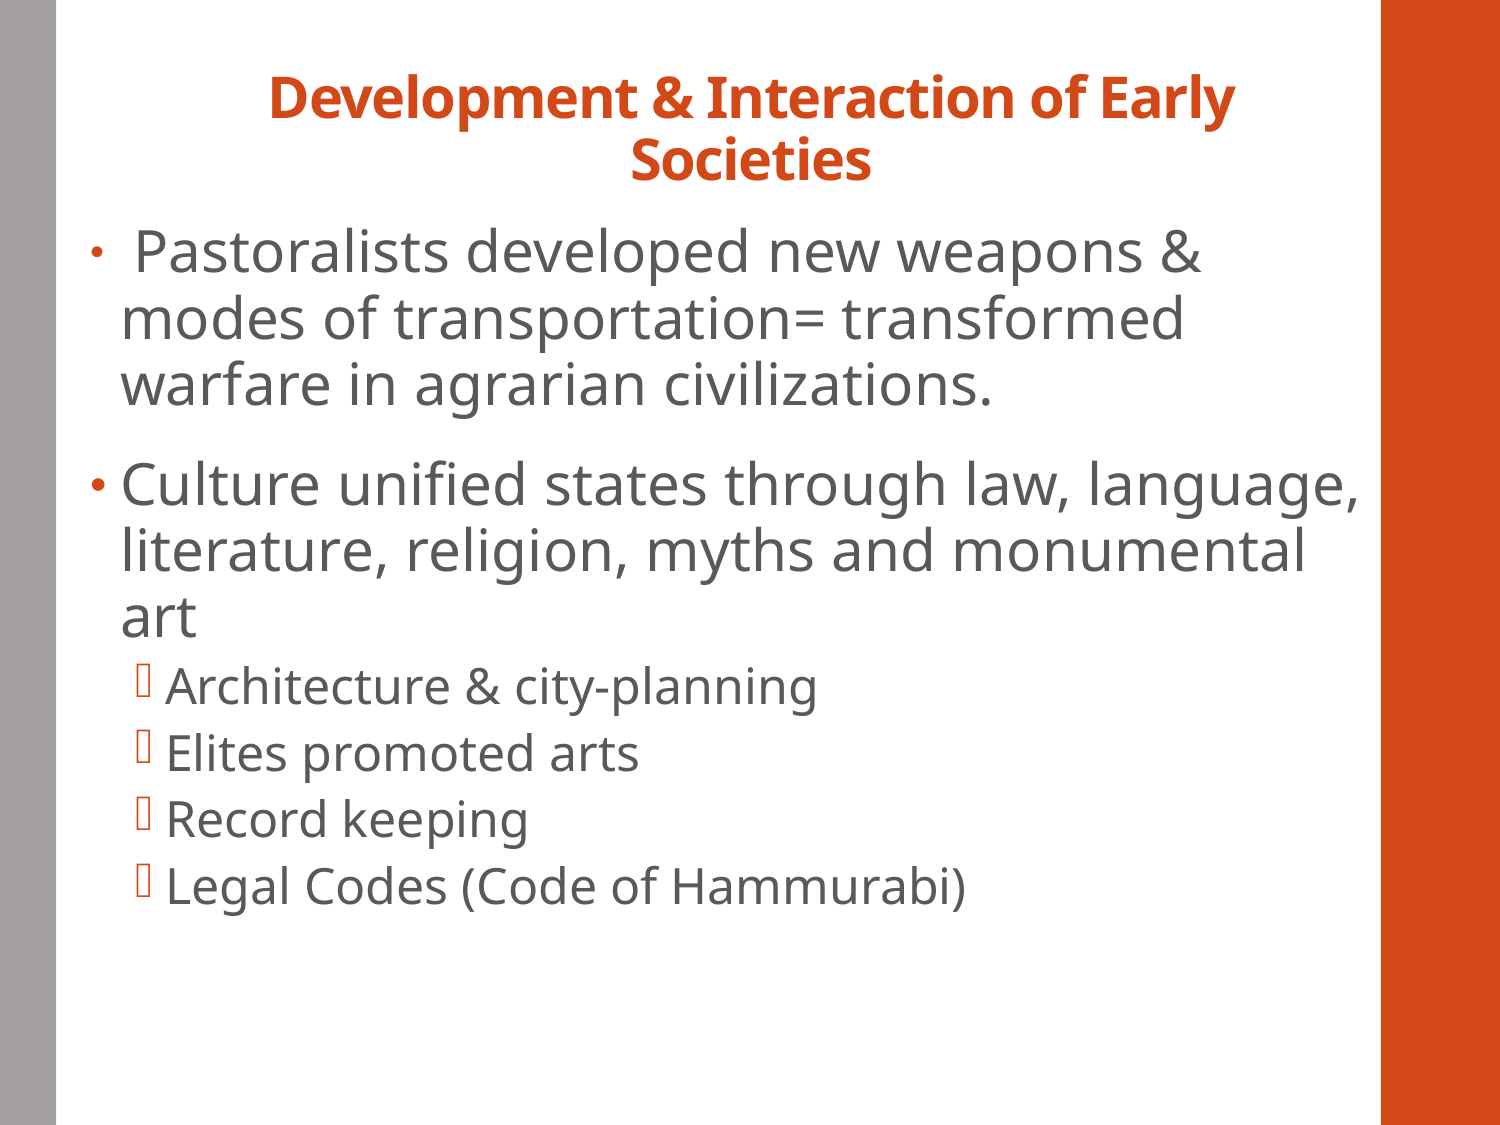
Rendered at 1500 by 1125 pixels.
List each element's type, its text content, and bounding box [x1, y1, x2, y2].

list Pastoralists developed new weapons & modes of transportation= transformed warfare in agrarian civilizations. Culture unified states through law, language, literature, religion, myths and monumental art Architecture & city-planning Elites promoted arts Record keeping Legal Codes (Code of Hammurabi) [75, 212, 1400, 1100]
title Development & Interaction of Early Societies [155, 60, 1348, 212]
